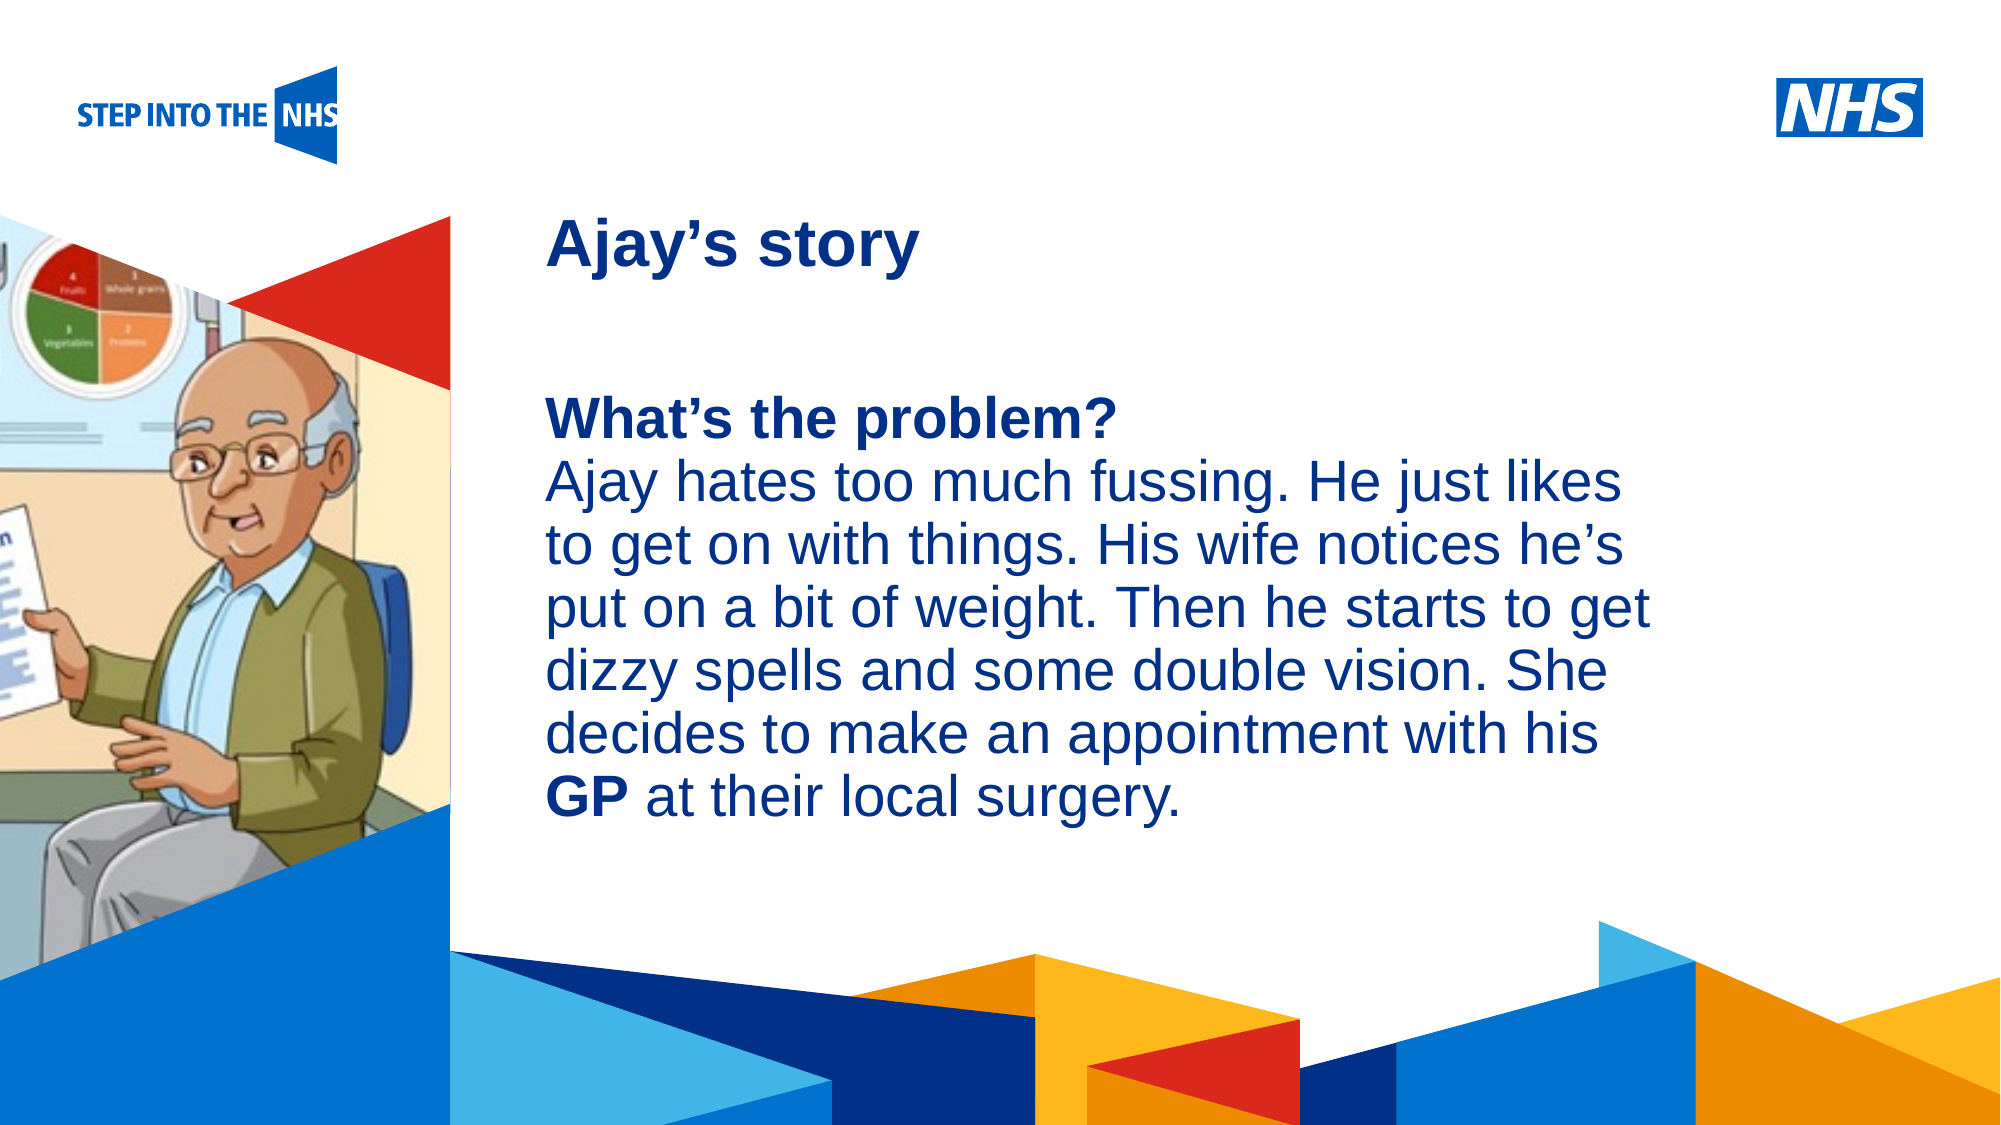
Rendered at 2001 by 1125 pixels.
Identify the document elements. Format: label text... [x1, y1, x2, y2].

list What’s the problem? Ajay hates too much fussing. He just likes to get on with things. His wife notices he’s put on a bit of weight. Then he starts to get dizzy spells and some double vision. She decides to make an appointment with his GP at their local surgery. [545, 388, 1767, 958]
title Ajay’s story [545, 208, 1672, 296]
picture [0, 214, 451, 981]
